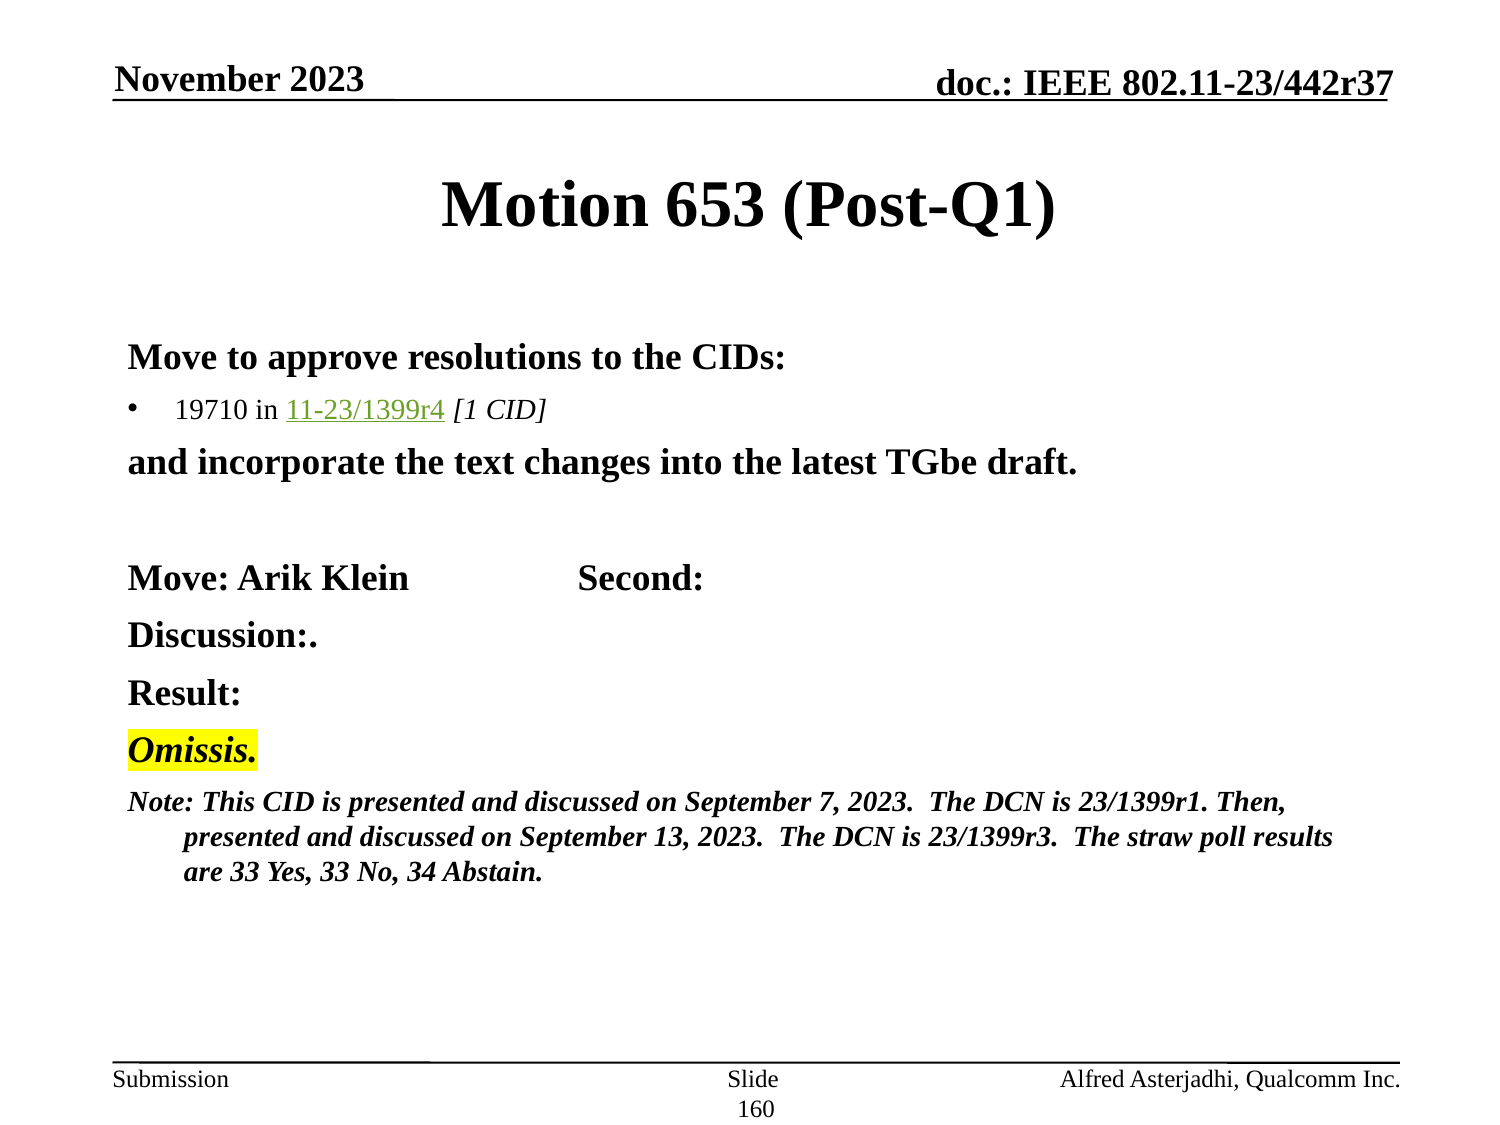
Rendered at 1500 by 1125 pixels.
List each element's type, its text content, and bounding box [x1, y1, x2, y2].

slide_number Slide 160 [712, 1061, 800, 1123]
list Move to approve resolutions to the CIDs: 19710 in 11-23/1399r4 [1 CID] and incorporate the text changes into the latest TGbe draft. Move: Arik Klein Second: Discussion:. Result: Omissis. Note: This CID is presented and discussed on September 7, 2023. The DCN is 23/1399r1. Then, presented and discussed on September 13, 2023. The DCN is 23/1399r3. The straw poll results are 33 Yes, 33 No, 34 Abstain. [112, 324, 1388, 1000]
title Motion 653 (Post-Q1) [112, 112, 1388, 288]
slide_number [114, 54, 423, 100]
footer Alfred Asterjadhi, Qualcomm Inc. [878, 1061, 1402, 1093]
